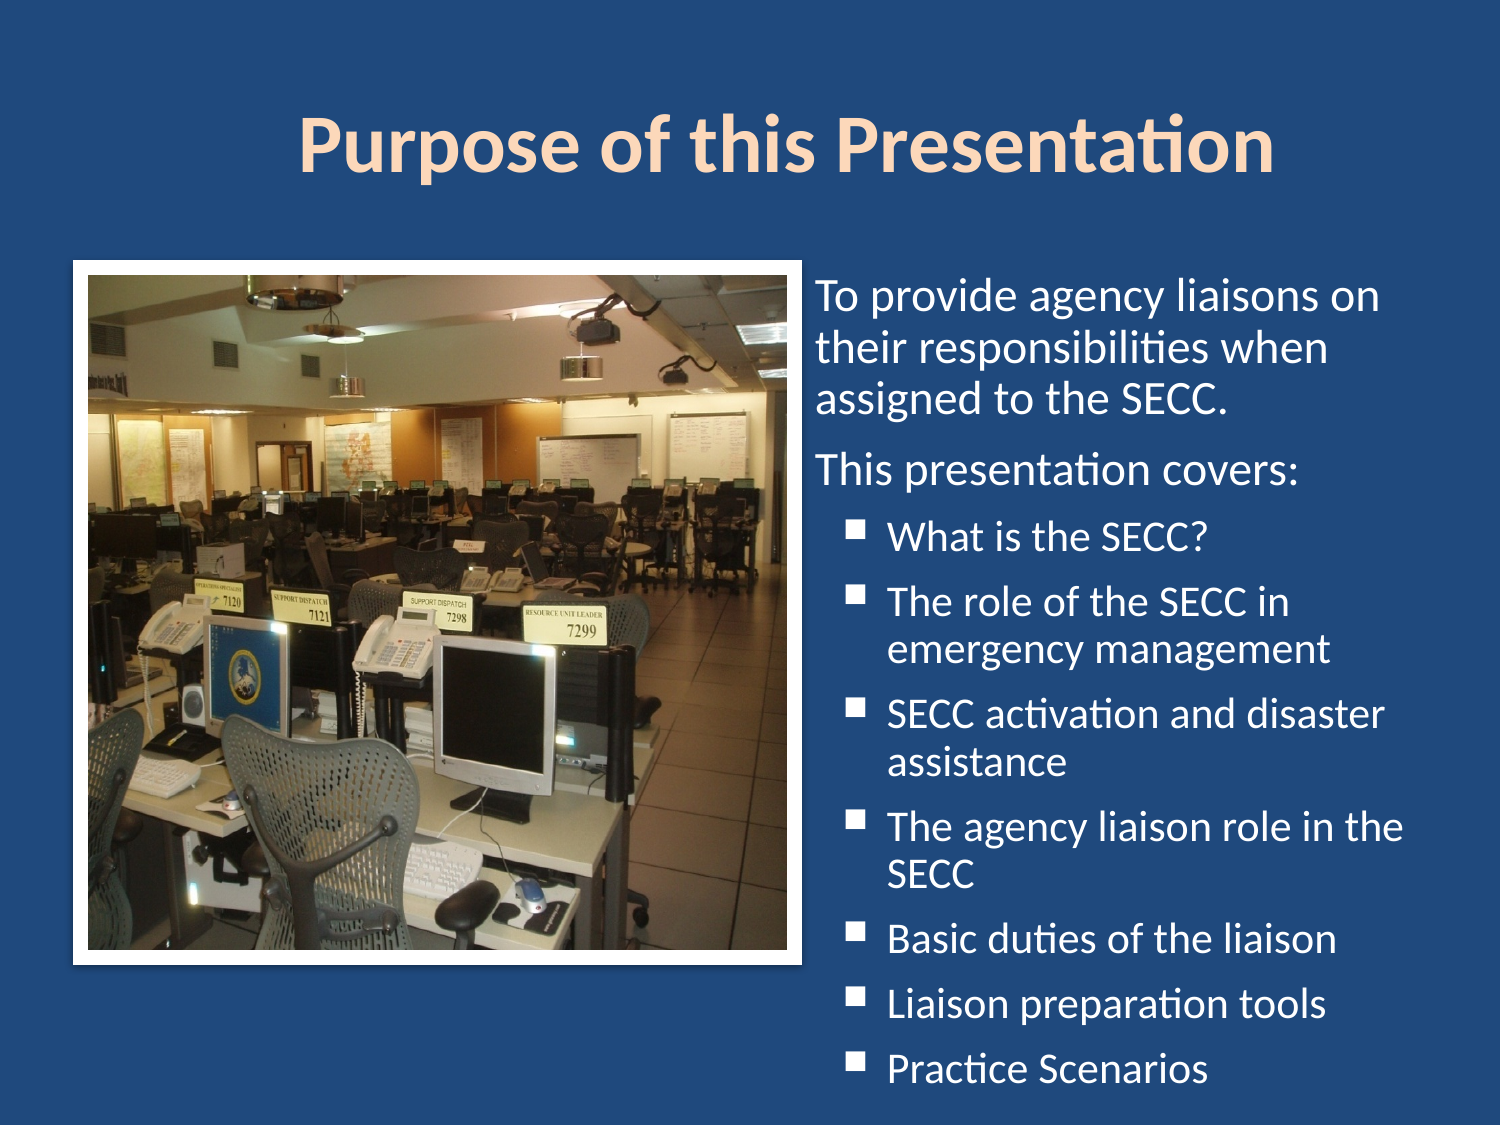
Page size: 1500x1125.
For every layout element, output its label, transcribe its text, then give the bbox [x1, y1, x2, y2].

title Purpose of this Presentation [150, 45, 1425, 234]
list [87, 274, 788, 951]
list To provide agency liaisons on their responsibilities when assigned to the SECC. This presentation covers: What is the SECC? The role of the SECC in emergency management SECC activation and disaster assistance The agency liaison role in the SECC Basic duties of the liaison Liaison preparation tools Practice Scenarios [800, 262, 1450, 1100]
